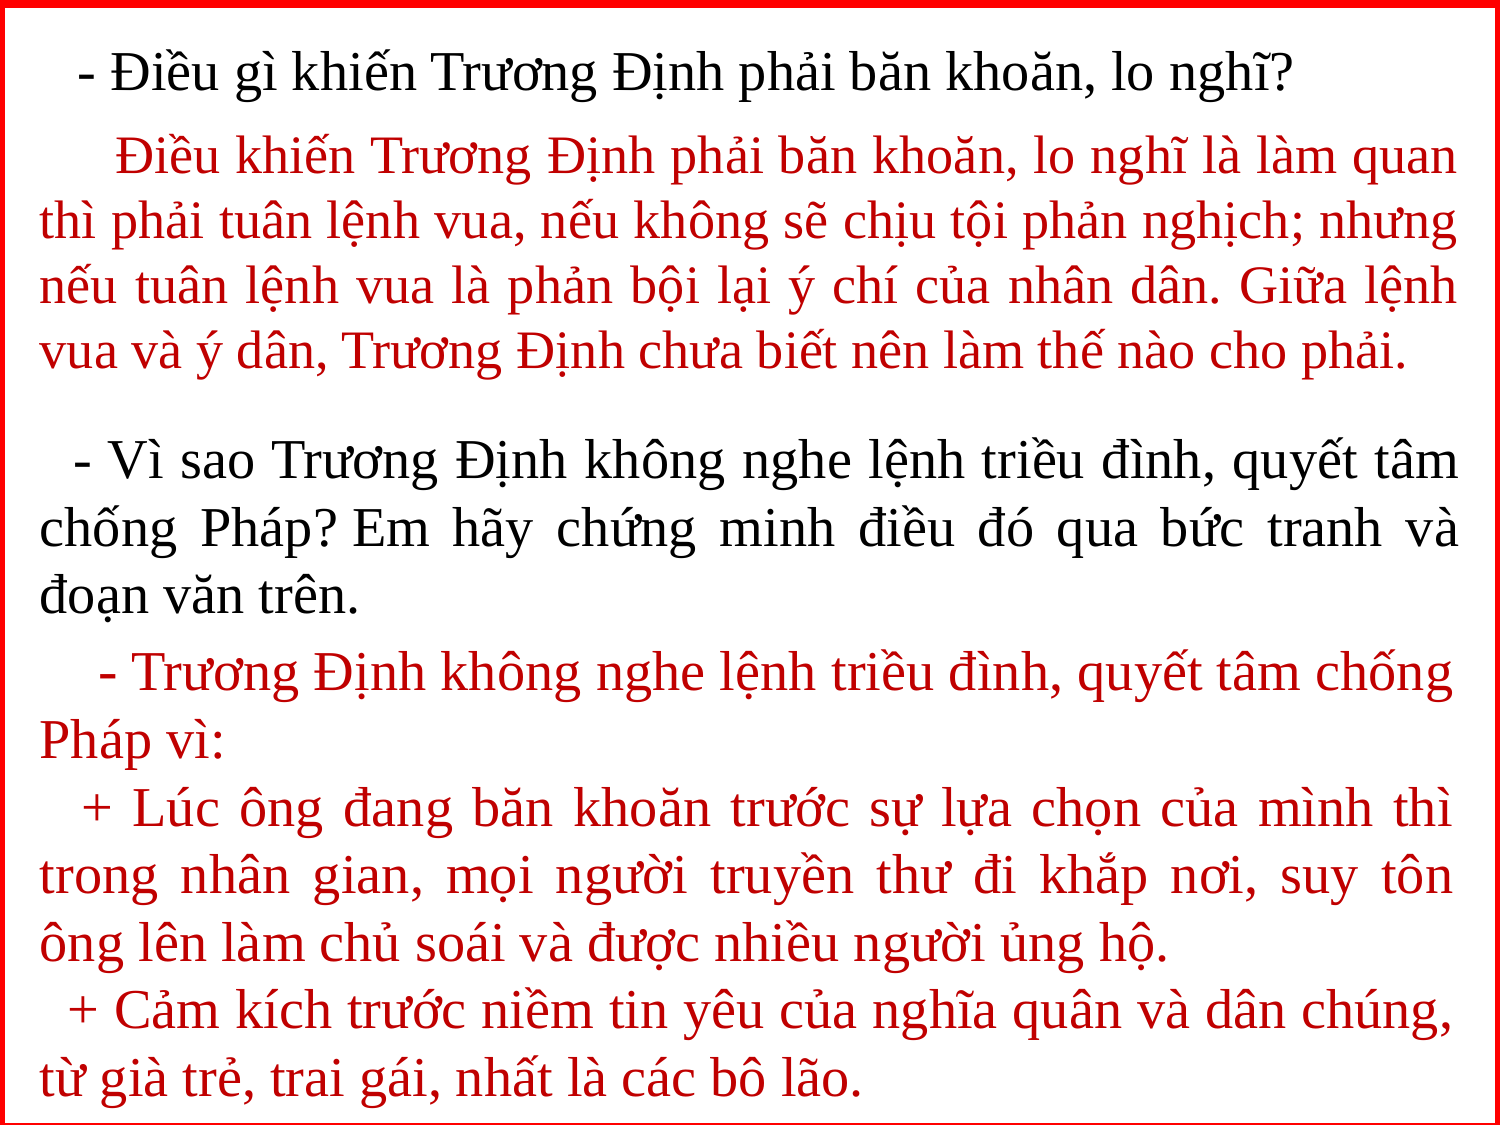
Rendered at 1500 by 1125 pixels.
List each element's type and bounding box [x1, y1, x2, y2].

text_box [0, 2, 1500, 1125]
